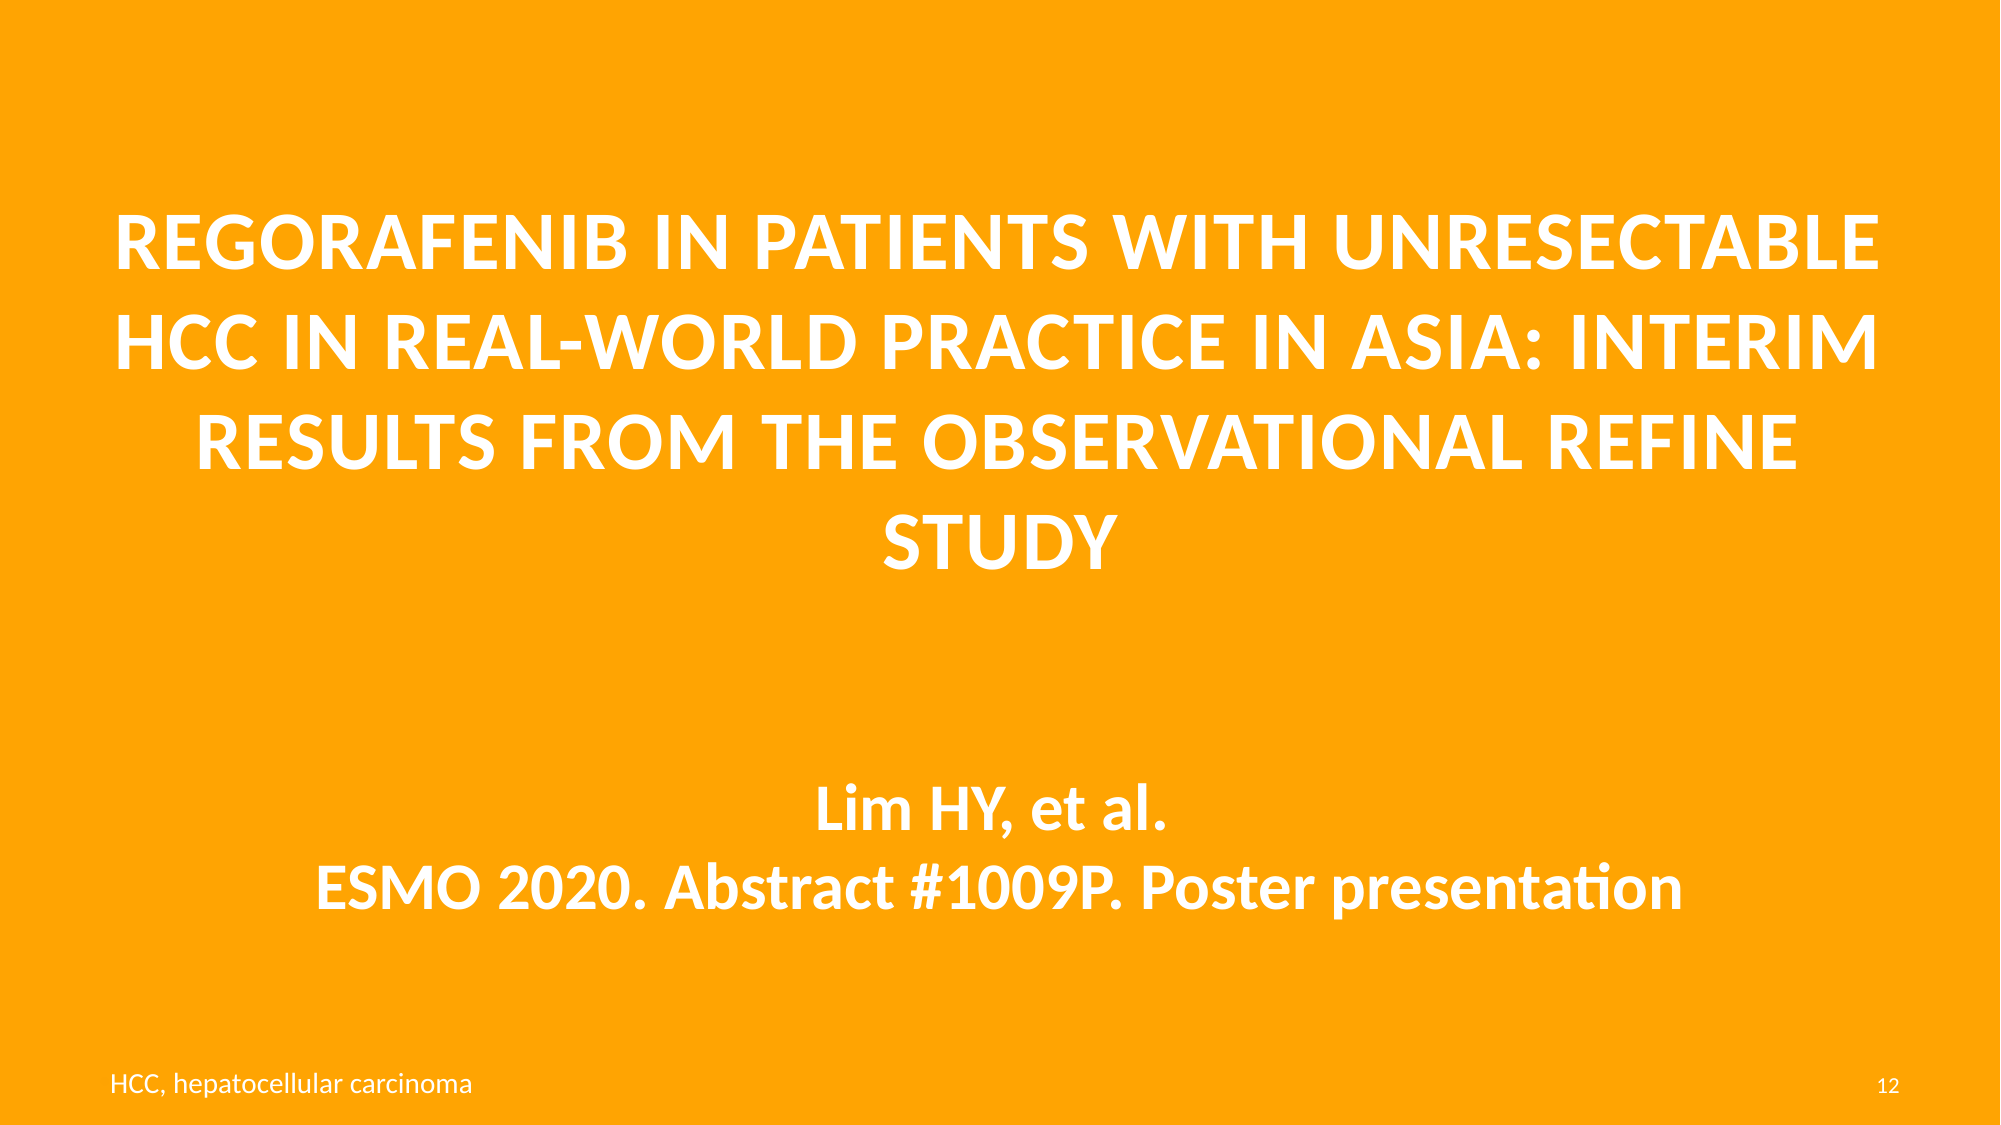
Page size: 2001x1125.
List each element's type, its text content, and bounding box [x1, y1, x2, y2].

list HCC, hepatocellular carcinoma [99, 1039, 965, 1099]
title Regorafenib in patients with unresectable HCC in real-world practice in Asia: Interim results from the observational REFINE study [99, 45, 1900, 728]
slide_number 12 [1771, 1054, 1900, 1115]
subtitle Lim HY, et al. ESMO 2020. Abstract #1009P. Poster presentation [99, 763, 1900, 1035]
